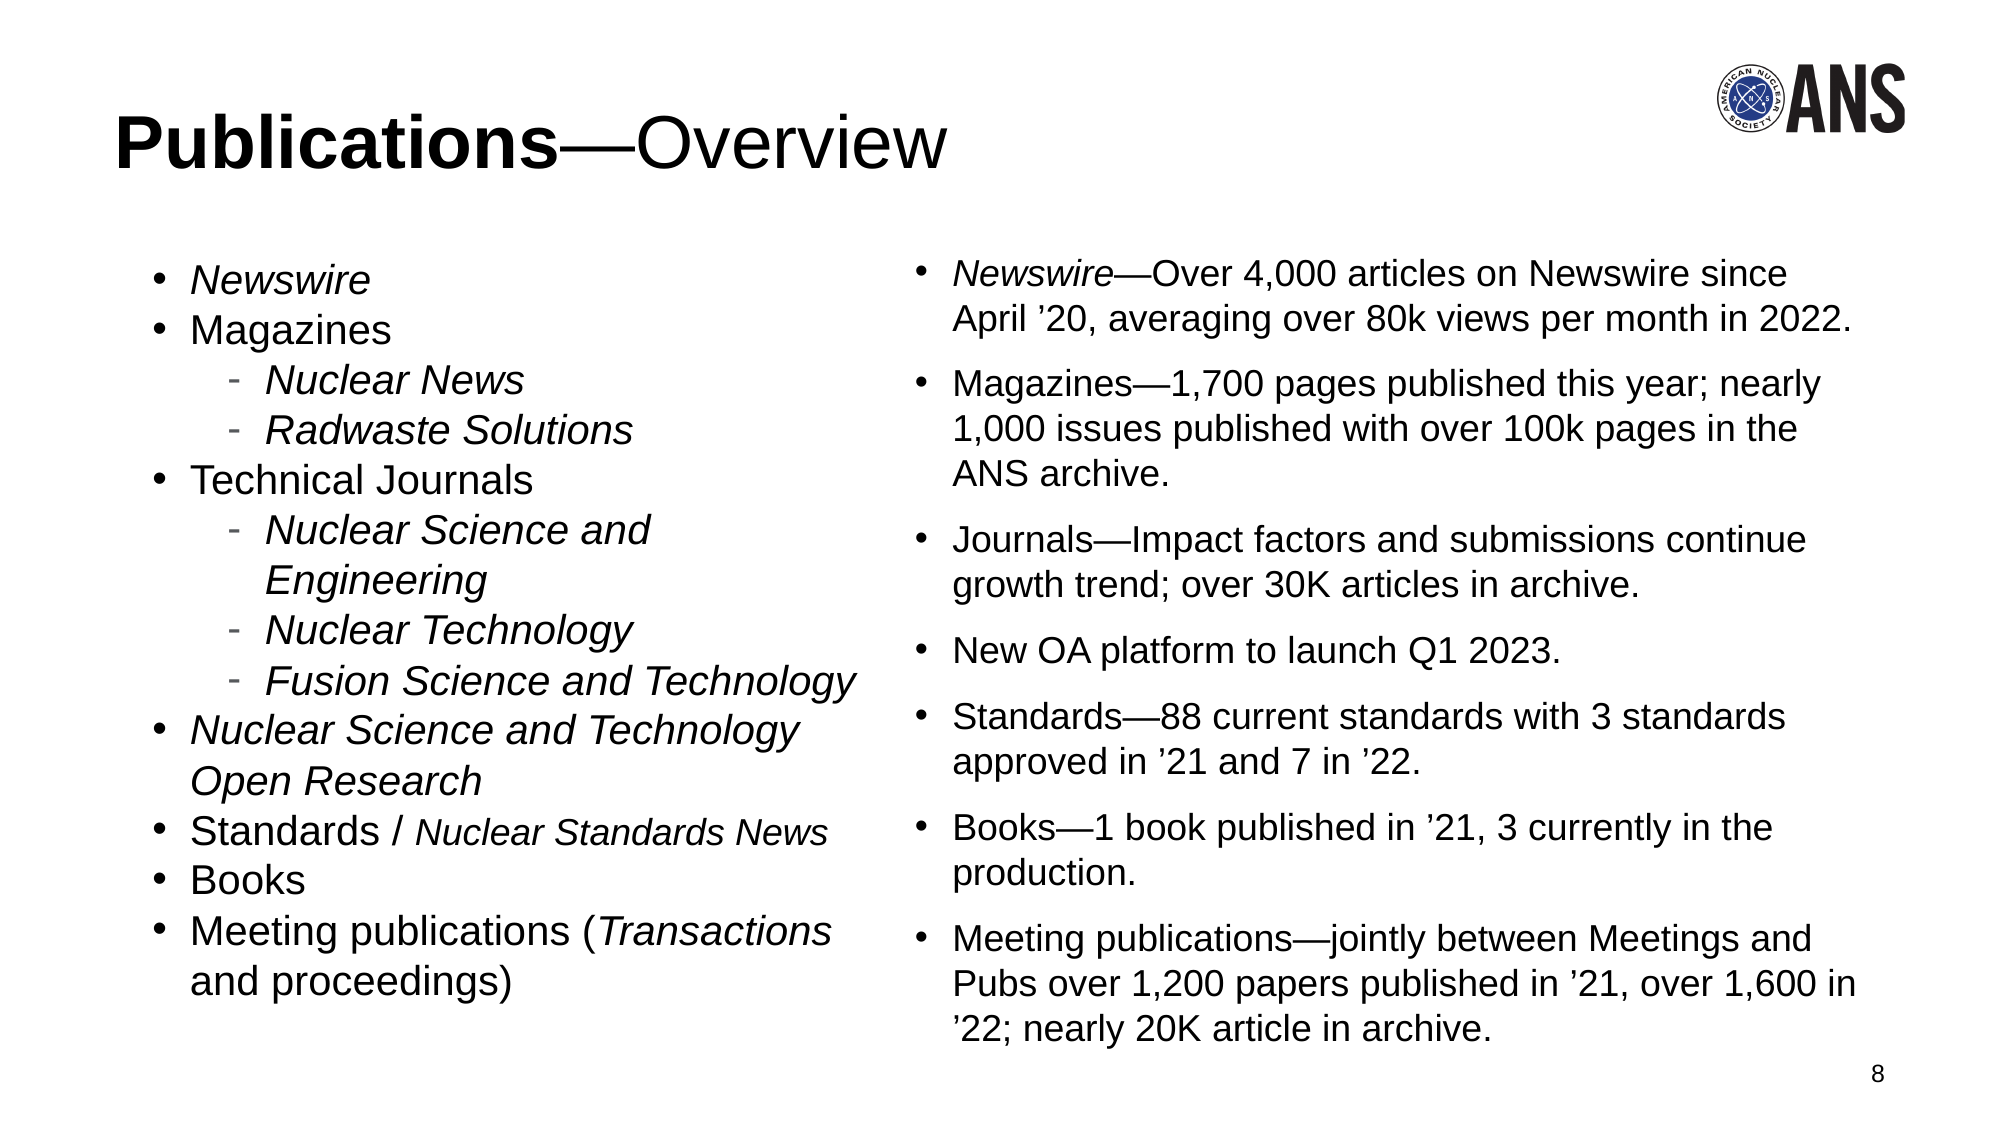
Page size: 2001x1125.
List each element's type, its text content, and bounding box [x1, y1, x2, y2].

title Publications—Overview [99, 45, 1900, 233]
text_box Newswire Magazines Nuclear News Radwaste Solutions Technical Journals Nuclear Science and Engineering Nuclear Technology Fusion Science and Technology Nuclear Science and Technology Open Research Standards / Nuclear Standards News Books Meeting publications (Transactions and proceedings) [137, 245, 886, 960]
text_box Newswire—Over 4,000 articles on Newswire since April ’20, averaging over 80k views per month in 2022. Magazines—1,700 pages published this year; nearly 1,000 issues published with over 100k pages in the ANS archive. Journals—Impact factors and submissions continue growth trend; over 30K articles in archive. New OA platform to launch Q1 2023. Standards—88 current standards with 3 standards approved in ’21 and 7 in ’22. Books—1 book published in ’21, 3 currently in the production. Meeting publications—jointly between Meetings and Pubs over 1,200 papers published in ’21, over 1,600 in ’22; nearly 20K article in archive. [900, 241, 1878, 955]
slide_number 8 [1433, 1042, 1900, 1103]
